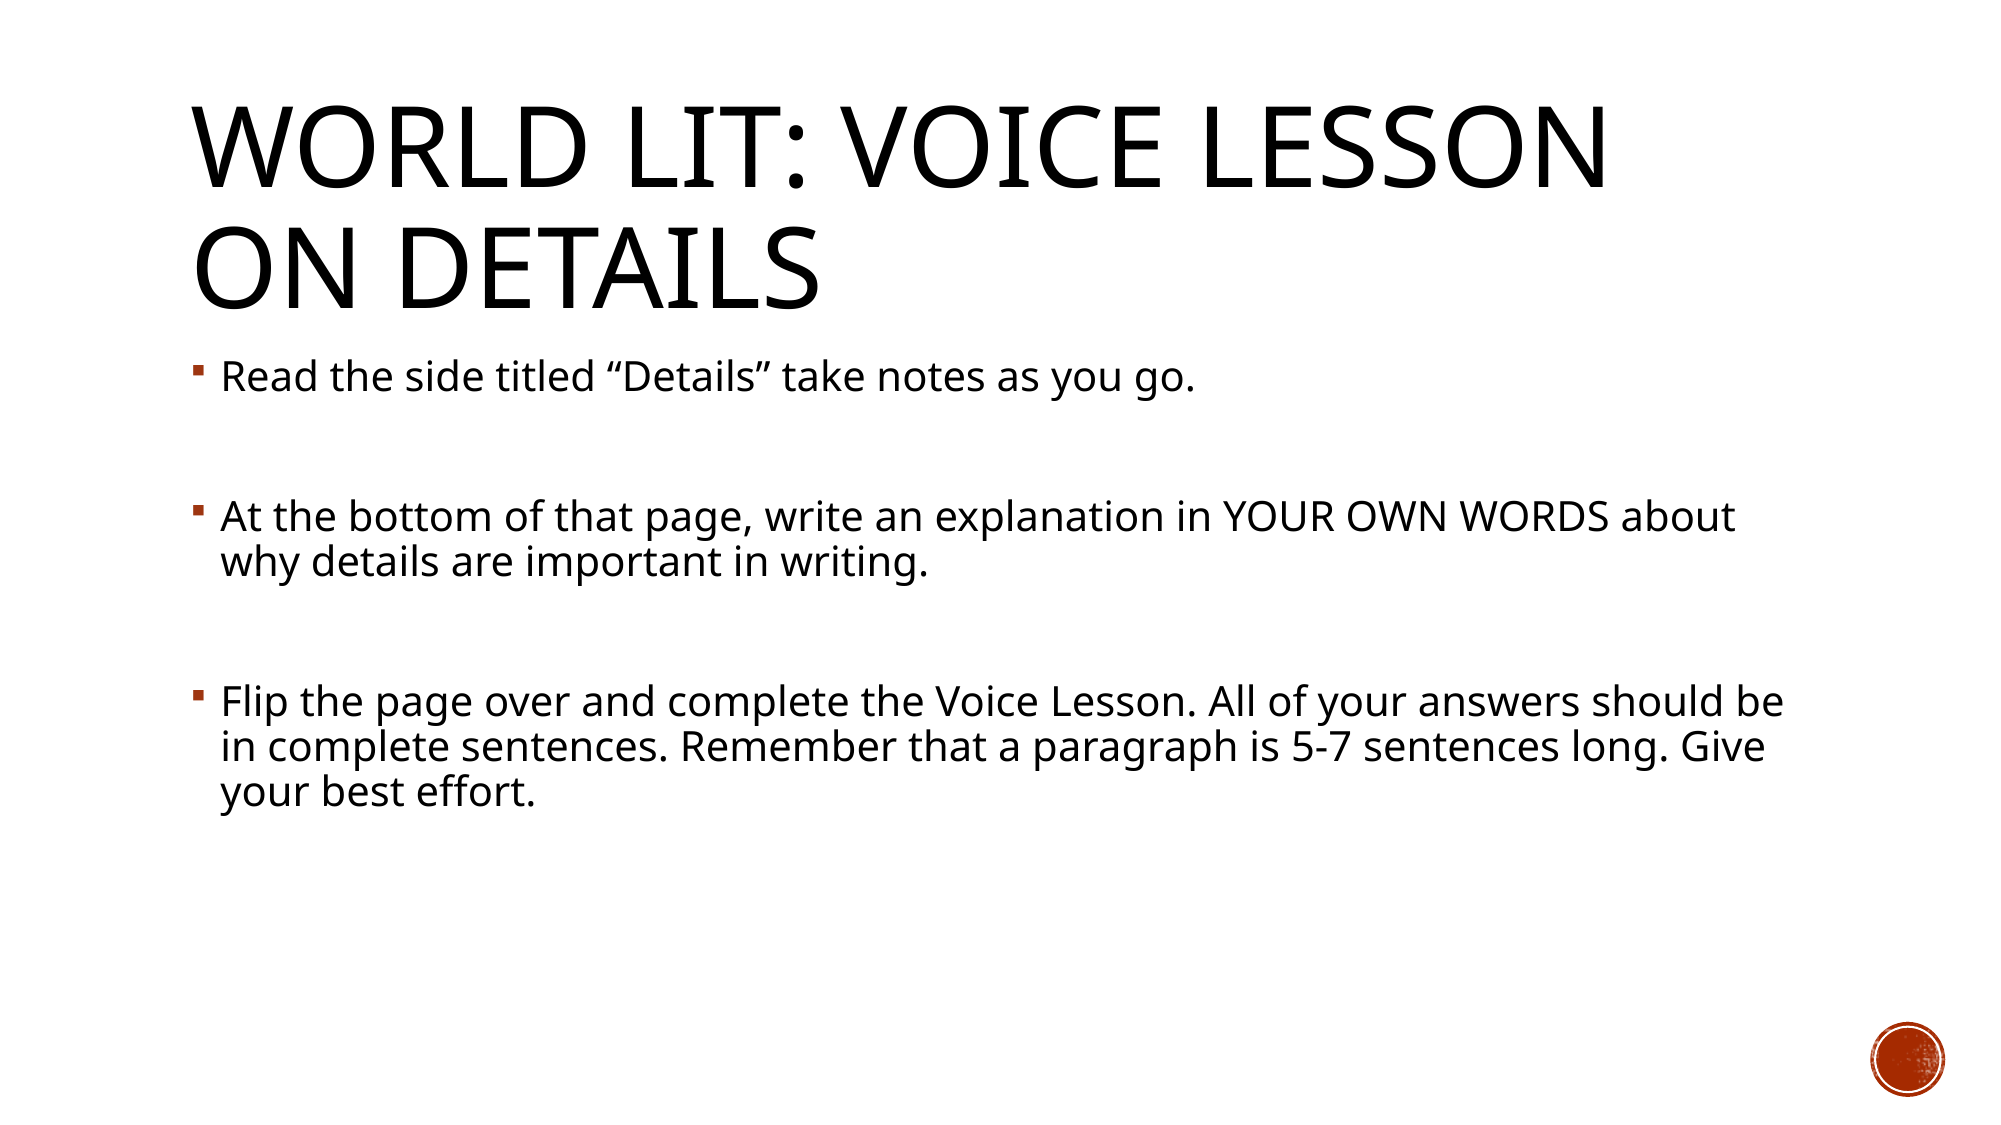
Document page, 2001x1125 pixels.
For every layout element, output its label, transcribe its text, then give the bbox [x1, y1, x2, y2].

title World Lit: Voice Lesson on Details [175, 79, 1826, 344]
list Read the side titled “Details” take notes as you go. At the bottom of that page, write an explanation in YOUR OWN WORDS about why details are important in writing. Flip the page over and complete the Voice Lesson. All of your answers should be in complete sentences. Remember that a paragraph is 5-7 sentences long. Give your best effort. [175, 348, 1826, 1013]
